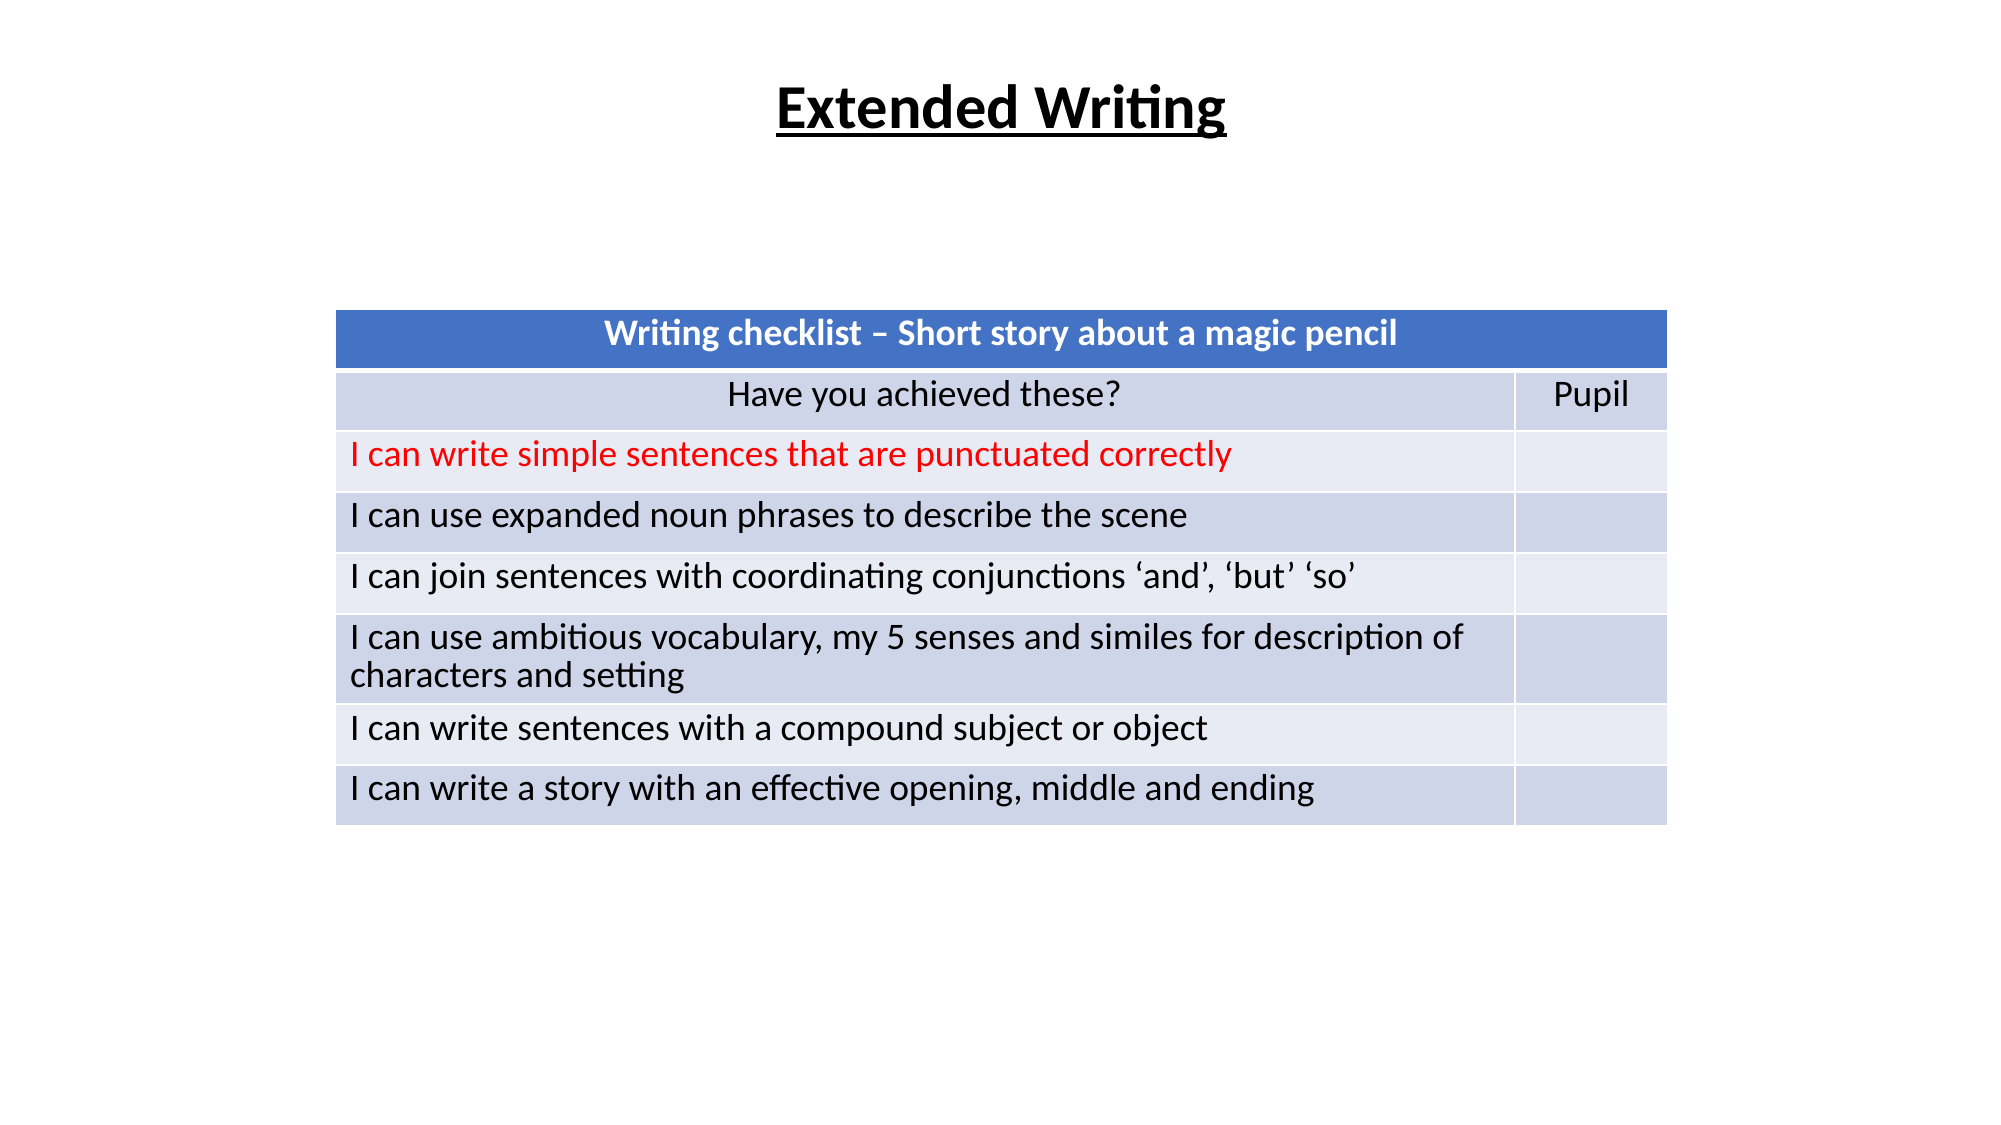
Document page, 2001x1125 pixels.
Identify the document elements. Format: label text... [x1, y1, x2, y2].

table_cell I can use expanded noun phrases to describe the scene [336, 493, 1514, 552]
text_box Extended Writing [273, 58, 1730, 149]
table_cell [1516, 432, 1667, 491]
table_cell I can join sentences with coordinating conjunctions ‘and’, ‘but’ ‘so’ [336, 554, 1514, 613]
table_cell Pupil [1516, 373, 1667, 430]
table_cell I can write simple sentences that are punctuated correctly [336, 432, 1514, 491]
table_cell I can use ambitious vocabulary, my 5 senses and similes for description of characters and setting [336, 615, 1514, 703]
table_cell [1516, 766, 1667, 825]
table_cell [1516, 493, 1667, 552]
table_cell [1516, 615, 1667, 703]
table_cell [1516, 554, 1667, 613]
table_cell Have you achieved these? [336, 373, 1514, 430]
table_cell I can write a story with an effective opening, middle and ending [336, 766, 1514, 825]
table_cell I can write sentences with a compound subject or object [336, 705, 1514, 764]
table_header Writing checklist – Short story about a magic pencil [336, 310, 1667, 368]
table_cell [1516, 705, 1667, 764]
